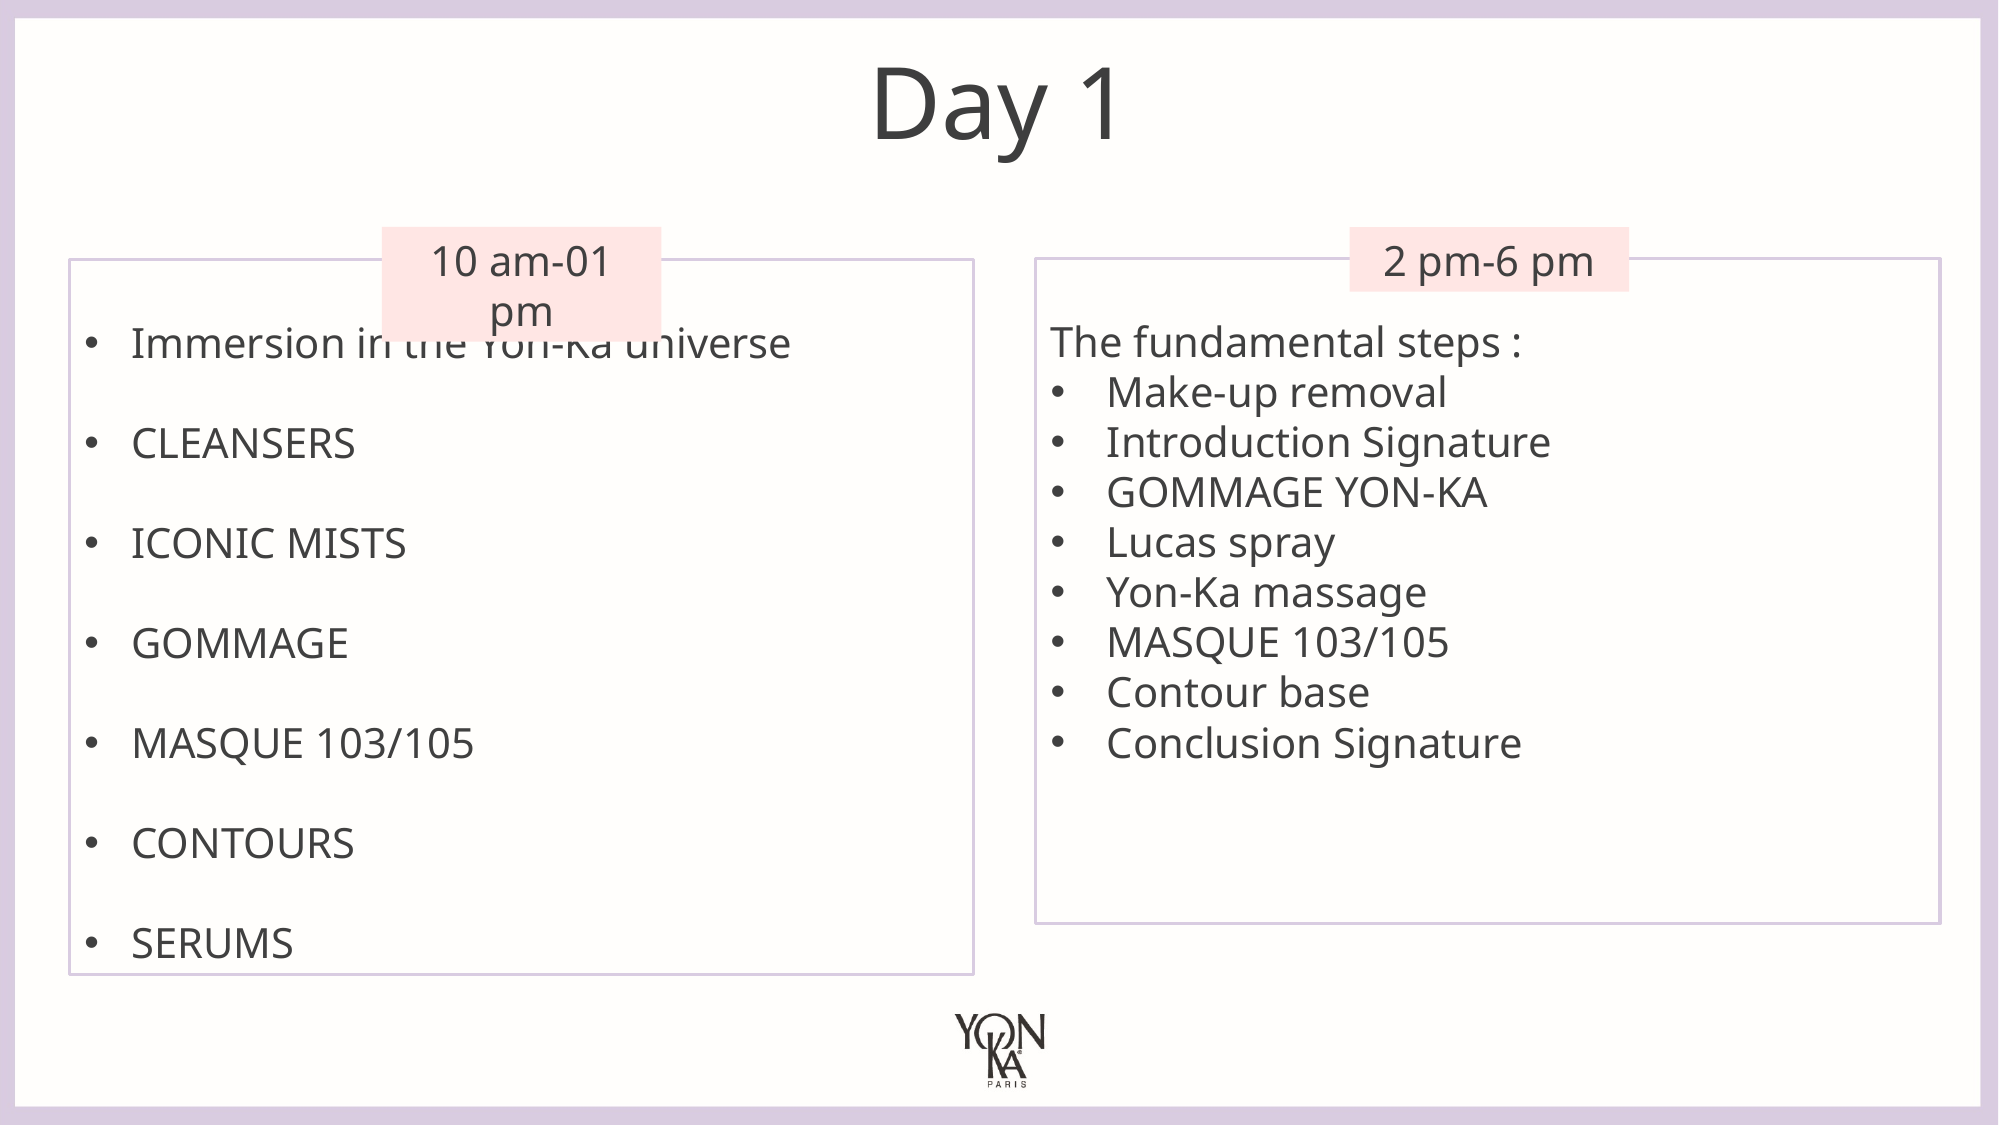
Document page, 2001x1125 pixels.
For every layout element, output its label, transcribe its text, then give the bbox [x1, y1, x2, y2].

text_box 2 pm-6 pm [1349, 227, 1630, 292]
text_box The fundamental steps : Make-up removal Introduction Signature GOMMAGE YON-KA Lucas spray Yon-Ka massage MASQUE 103/105 Contour base Conclusion Signature [1035, 258, 1940, 924]
text_box Day 1 [137, 34, 1863, 181]
picture [0, 0, 1999, 1125]
text_box 10 am-01 pm [381, 226, 662, 342]
text_box Immersion in the Yon-Ka universe CLEANSERS ICONIC MISTS GOMMAGE MASQUE 103/105 CONTOURS SERUMS [69, 259, 974, 975]
